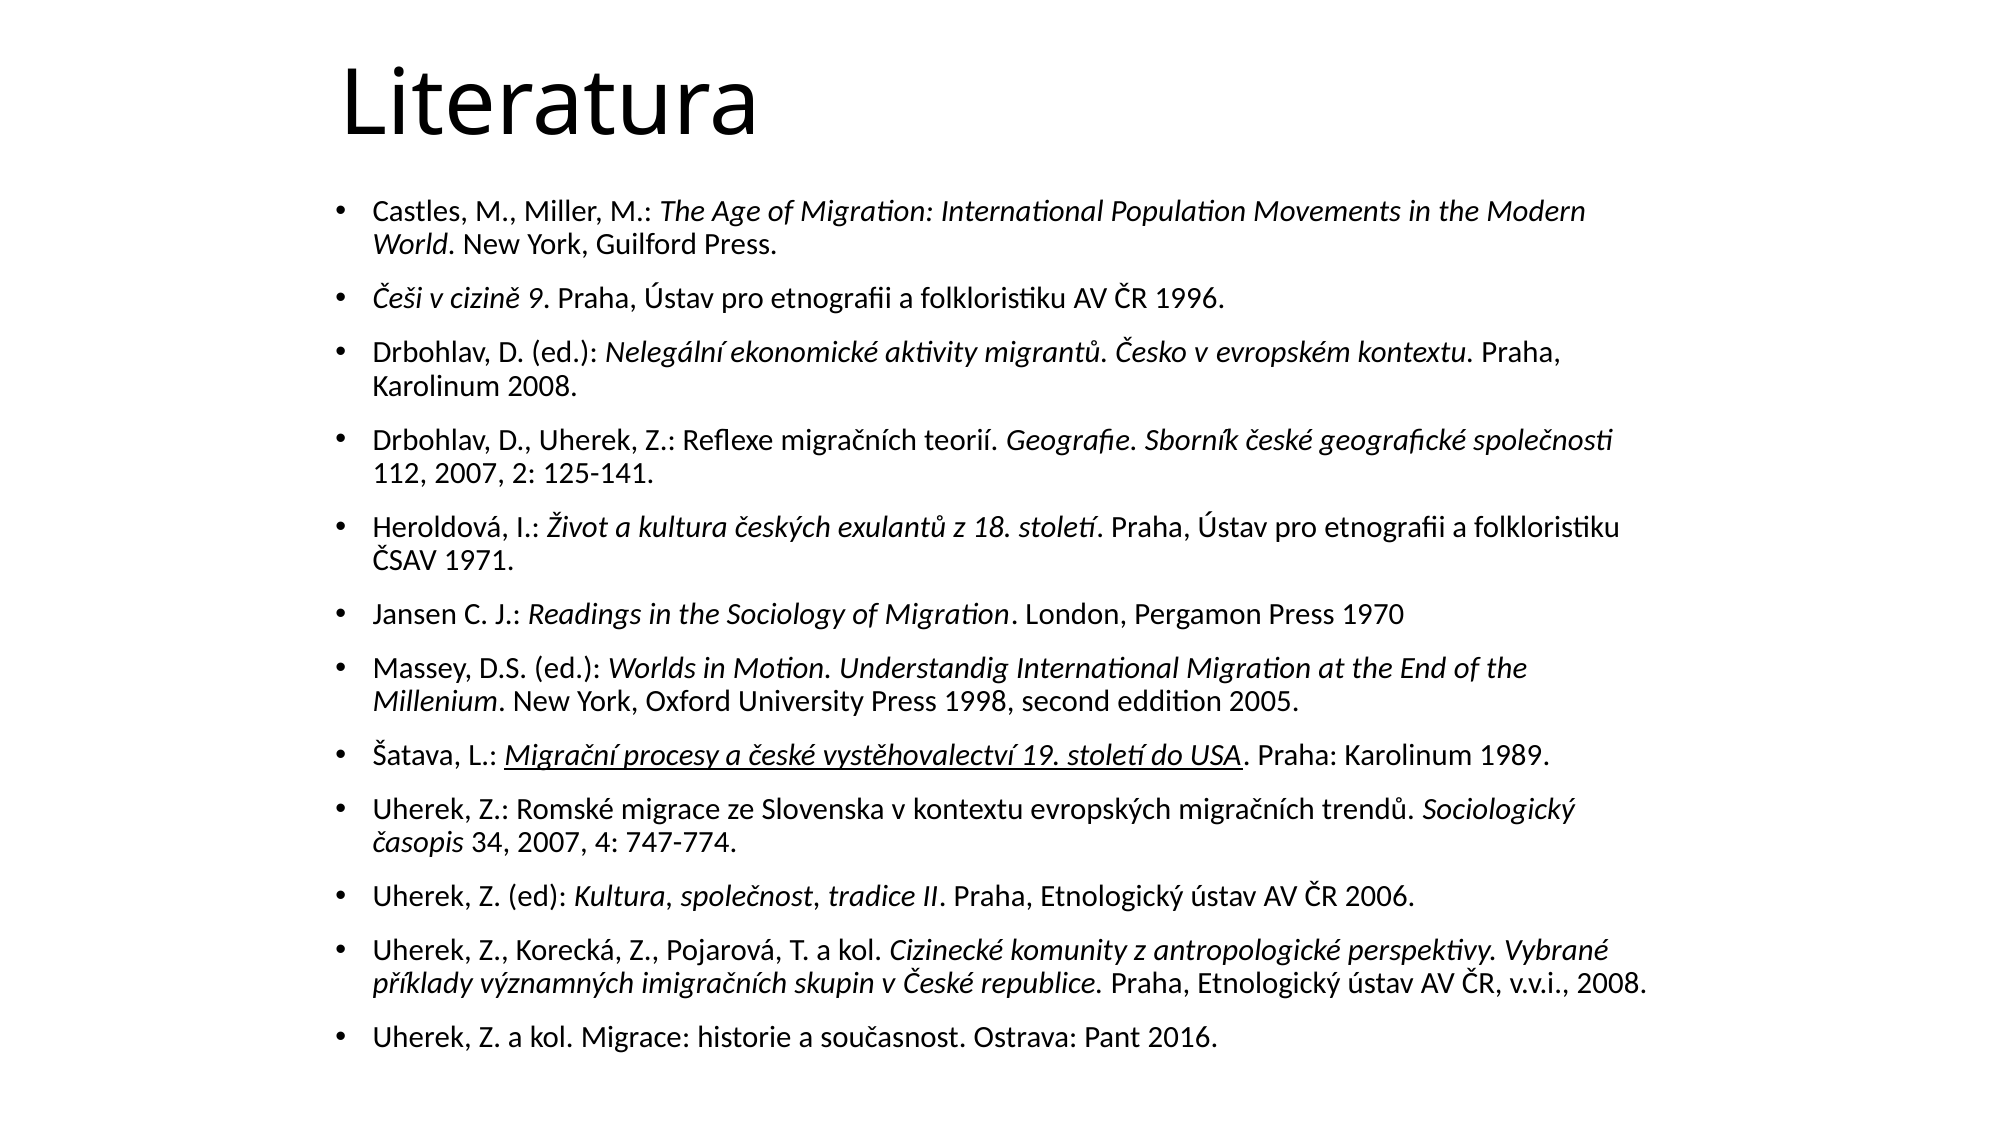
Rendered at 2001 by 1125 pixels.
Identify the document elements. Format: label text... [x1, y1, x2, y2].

title Literatura [324, 45, 1675, 164]
list Castles, M., Miller, M.: The Age of Migration: International Population Movements in the Modern World. New York, Guilford Press. Češi v cizině 9. Praha, Ústav pro etnografii a folkloristiku AV ČR 1996. Drbohlav, D. (ed.): Nelegální ekonomické aktivity migrantů. Česko v evropském kontextu. Praha, Karolinum 2008. Drbohlav, D., Uherek, Z.: Reflexe migračních teorií. Geografie. Sborník české geografické společnosti 112, 2007, 2: 125-141. Heroldová, I.: Život a kultura českých exulantů z 18. století. Praha, Ústav pro etnografii a folkloristiku ČSAV 1971. Jansen C. J.: Readings in the Sociology of Migration. London, Pergamon Press 1970 Massey, D.S. (ed.): Worlds in Motion. Understandig International Migration at the End of the Millenium. New York, Oxford University Press 1998, second eddition 2005. Šatava, L.: Migrační procesy a české vystěhovalectví 19. století do USA. Praha: Karolinum 1989. Uherek, Z.: Romské migrace ze Slovenska v kontextu evropských migračních trendů. Sociologický časopis 34, 2007, 4: 747-774. Uherek, Z. (ed): Kultura, společnost, tradice II. Praha, Etnologický ústav AV ČR 2006. Uherek, Z., Korecká, Z., Pojarová, T. a kol. Cizinecké komunity z antropologické perspektivy. Vybrané příklady významných imigračních skupin v České republice. Praha, Etnologický ústav AV ČR, v.v.i., 2008. Uherek, Z. a kol. Migrace: historie a současnost. Ostrava: Pant 2016. [320, 187, 1671, 1076]
